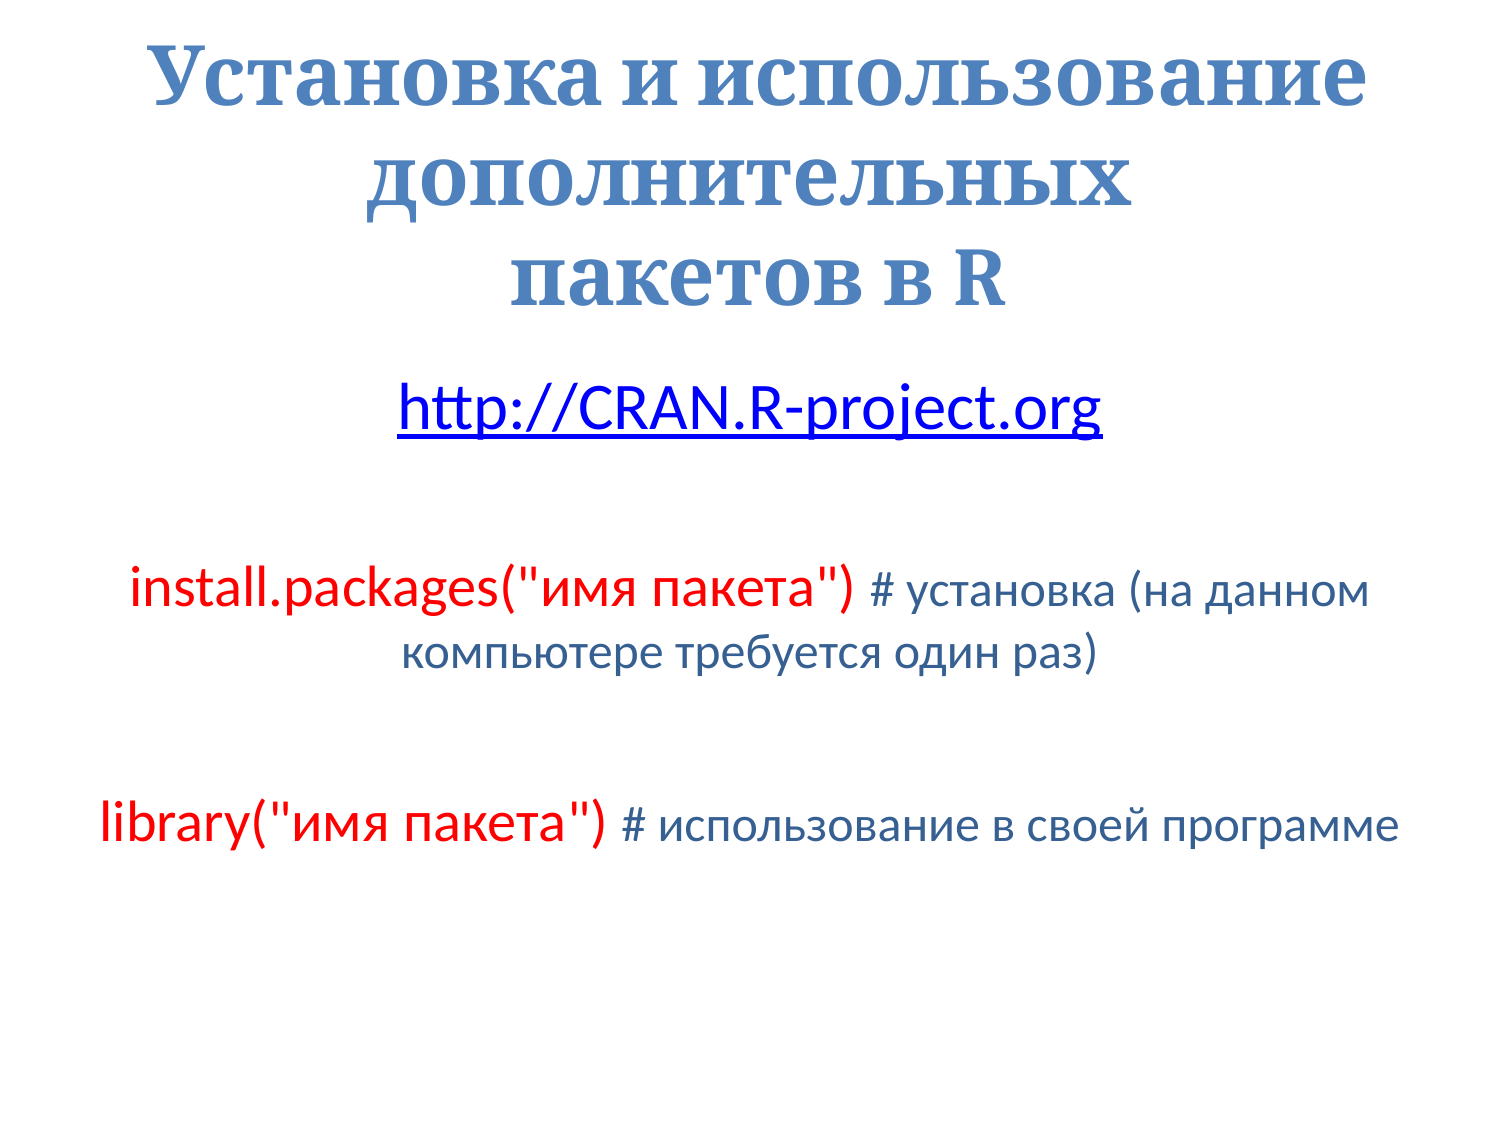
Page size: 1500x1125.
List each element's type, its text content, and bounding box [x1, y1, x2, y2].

list http://CRAN.R-project.org install.packages("имя пакета") # установка (на данном компьютере требуется один раз) library("имя пакета") # использование в своей программе [75, 262, 1425, 1005]
title Установка и использование дополнительных пакетов в R [17, 78, 1500, 266]
